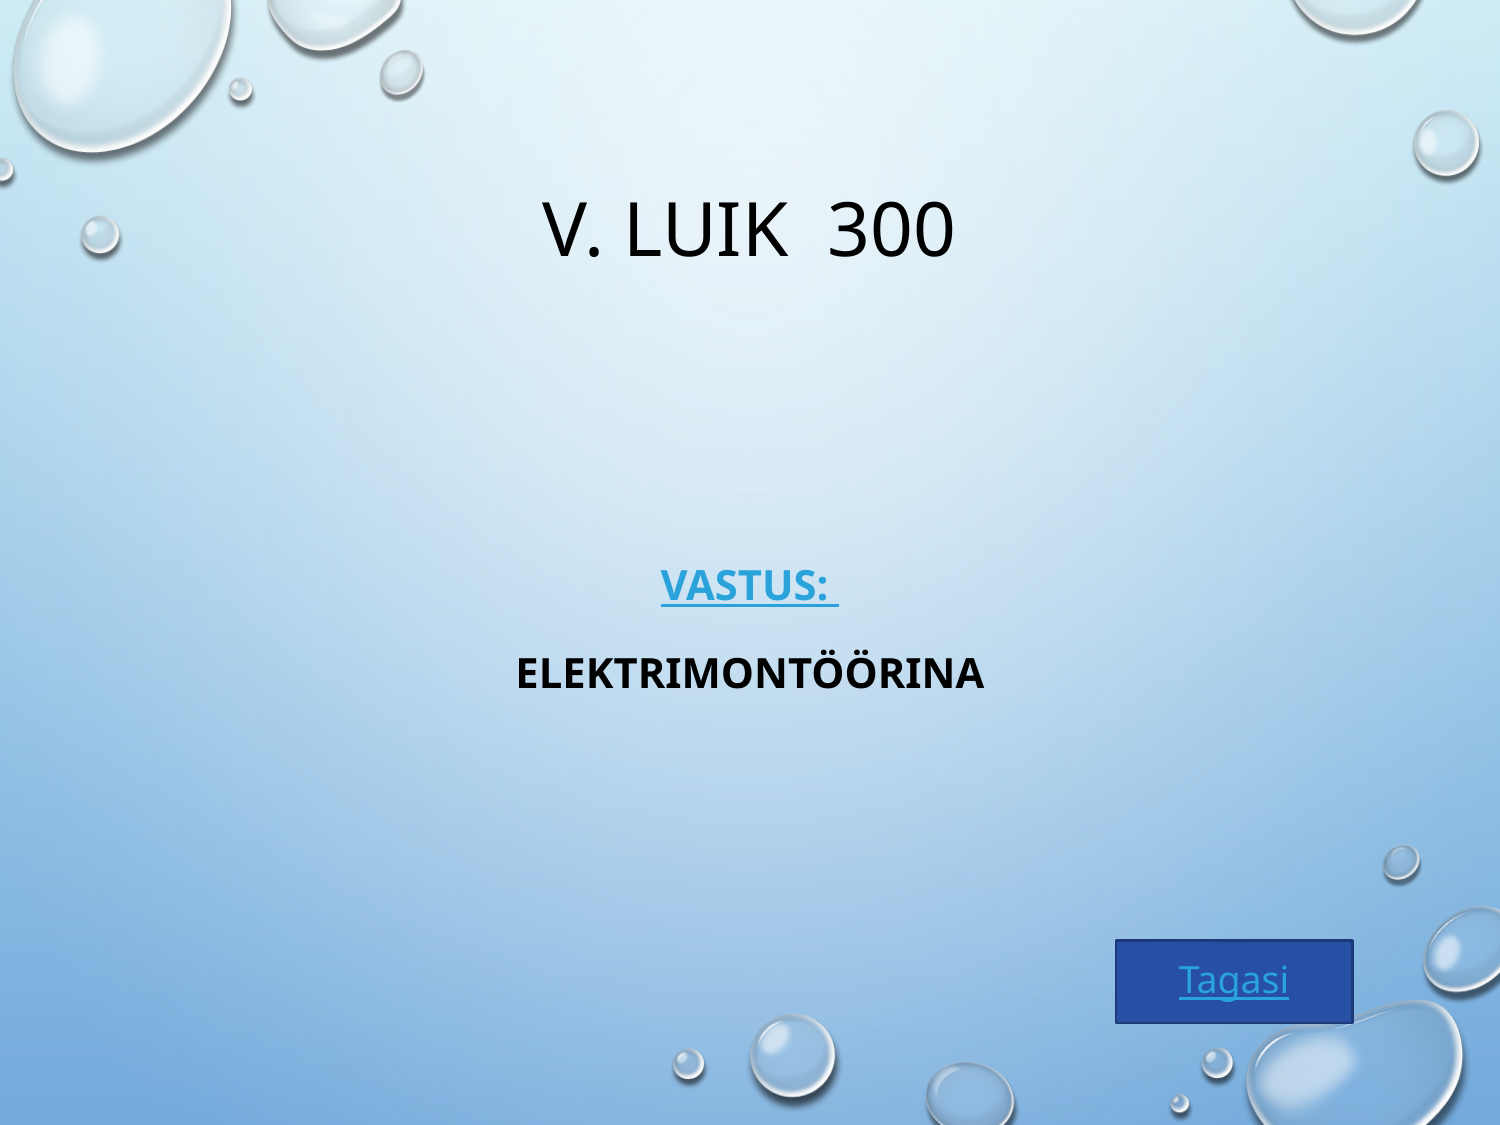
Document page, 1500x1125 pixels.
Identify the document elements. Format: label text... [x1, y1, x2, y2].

list VASTUS: elektrimontöörina [112, 388, 1388, 950]
text_box Tagasi [1115, 939, 1354, 1024]
picture [0, 0, 1500, 1125]
title V. Luik 300 [112, 101, 1388, 364]
